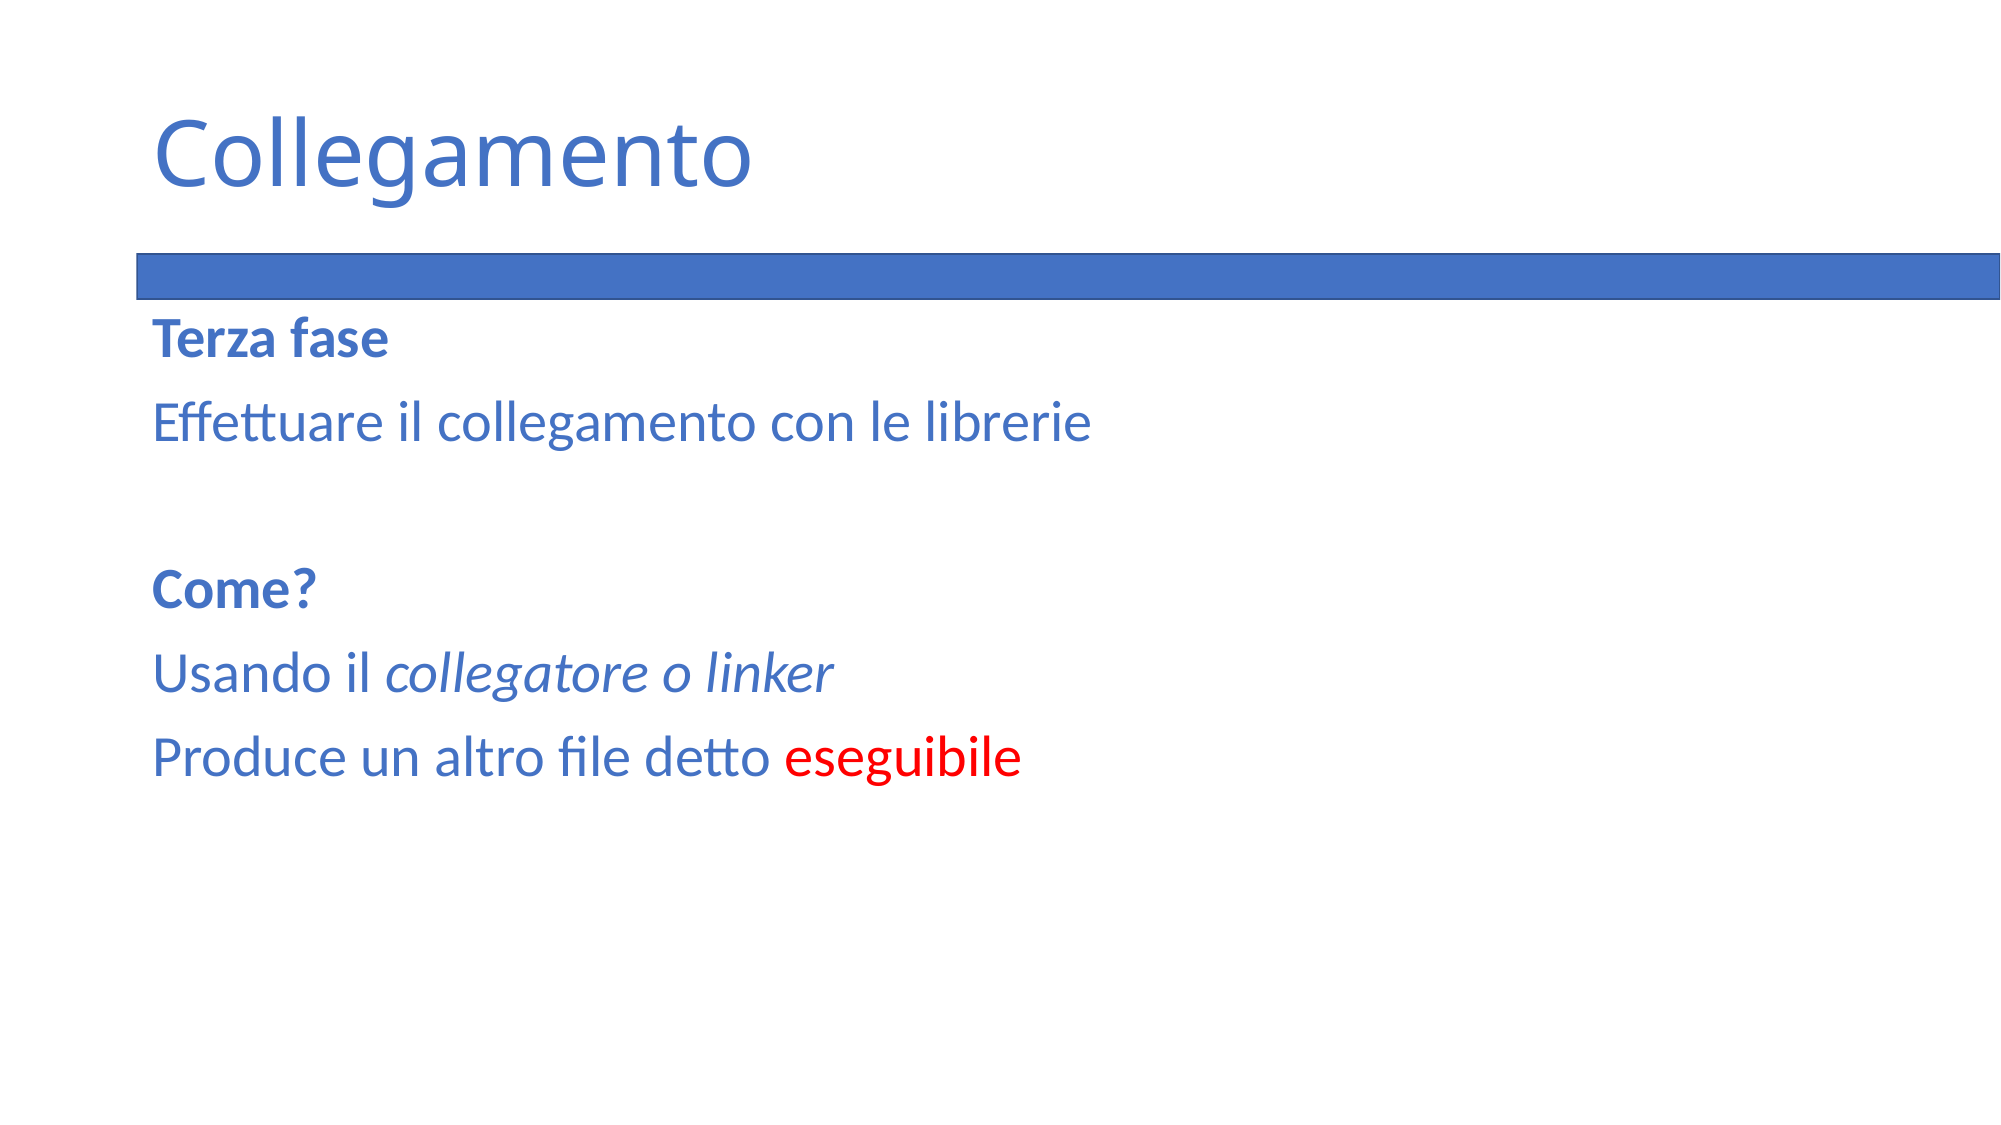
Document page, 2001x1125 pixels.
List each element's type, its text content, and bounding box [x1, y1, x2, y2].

list Terza fase Effettuare il collegamento con le librerie Come? Usando il collegatore o linker Produce un altro file detto eseguibile [137, 299, 1863, 1014]
title Collegamento [137, 59, 1863, 255]
